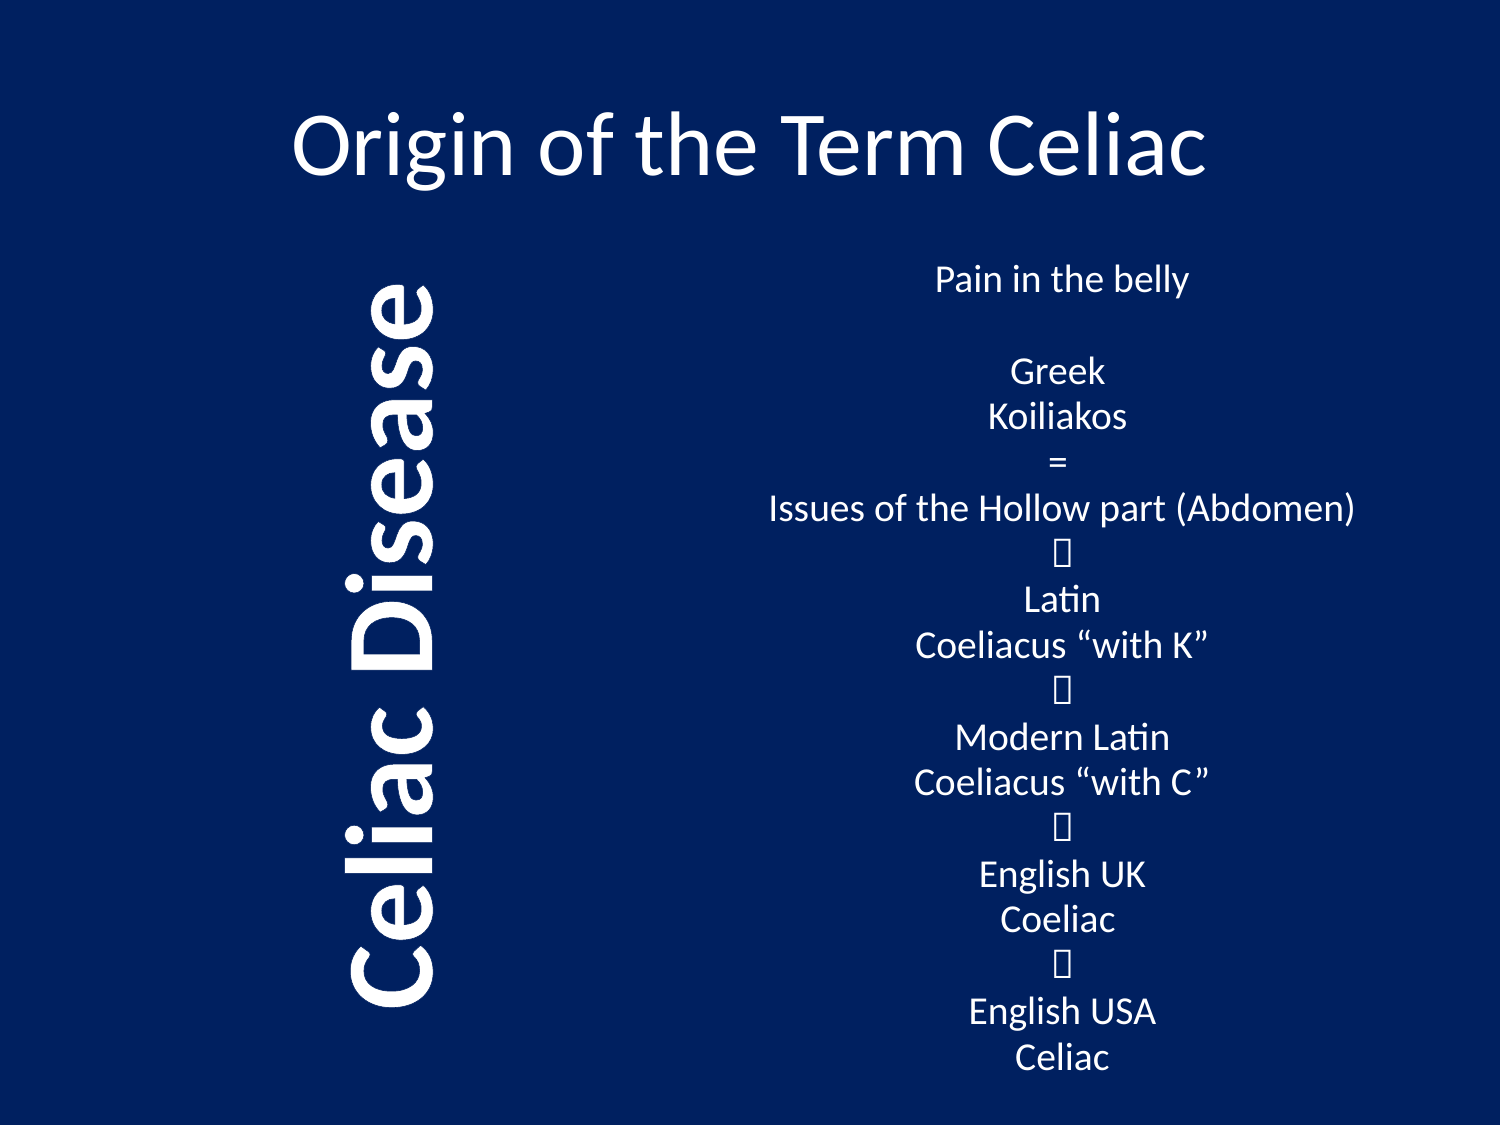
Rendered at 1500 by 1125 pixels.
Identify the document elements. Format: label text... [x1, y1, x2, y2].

text_box Celiac Disease [299, 200, 465, 1091]
list Pain in the belly Greek Koiliakos = Issues of the Hollow part (Abdomen)  Latin Coeliacus “with K”  Modern Latin Coeliacus “with C”  English UK Coeliac  English USA Celiac [699, 200, 1425, 1088]
title Origin of the Term Celiac [75, 45, 1425, 233]
